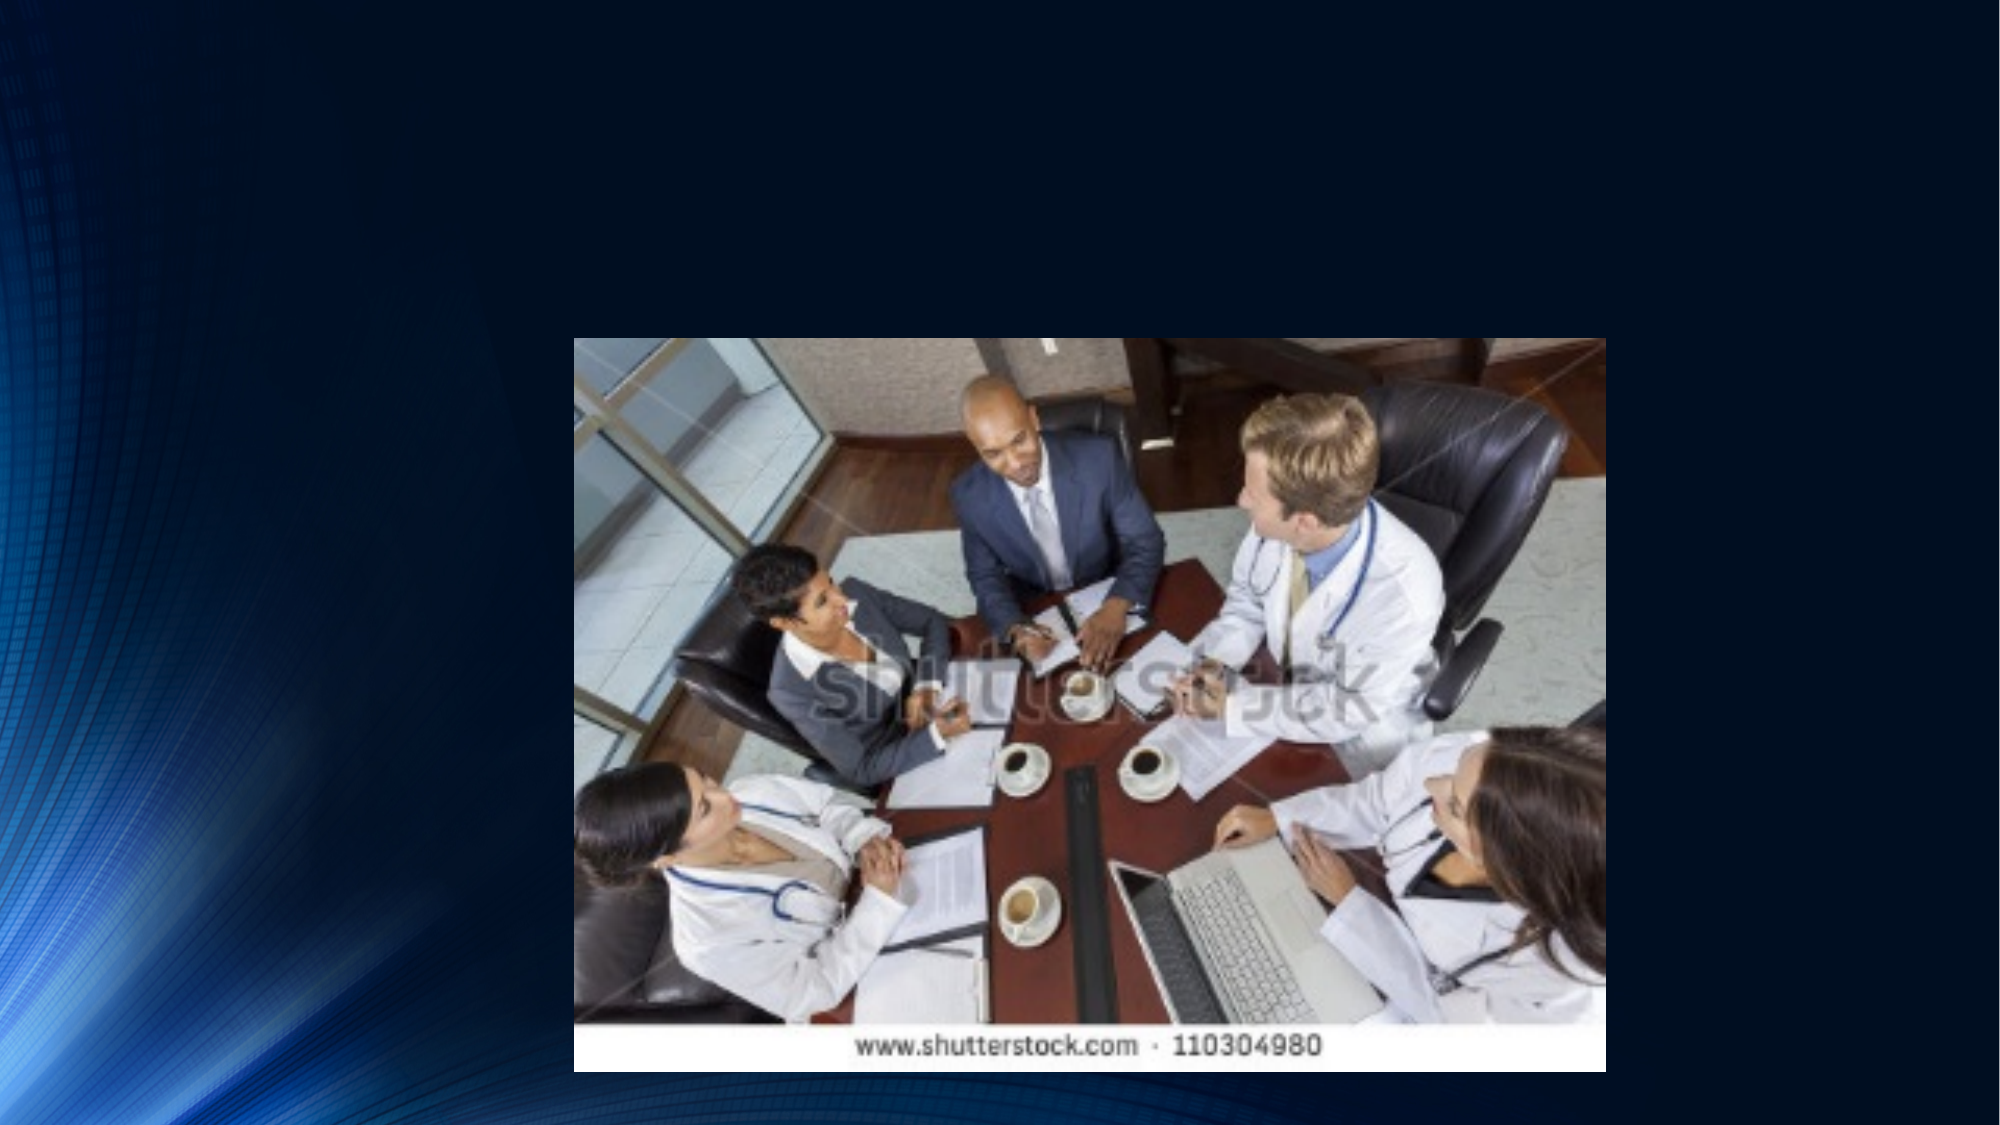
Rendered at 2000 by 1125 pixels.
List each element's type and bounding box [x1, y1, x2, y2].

picture [0, 0, 2000, 1125]
list [574, 338, 1606, 1072]
